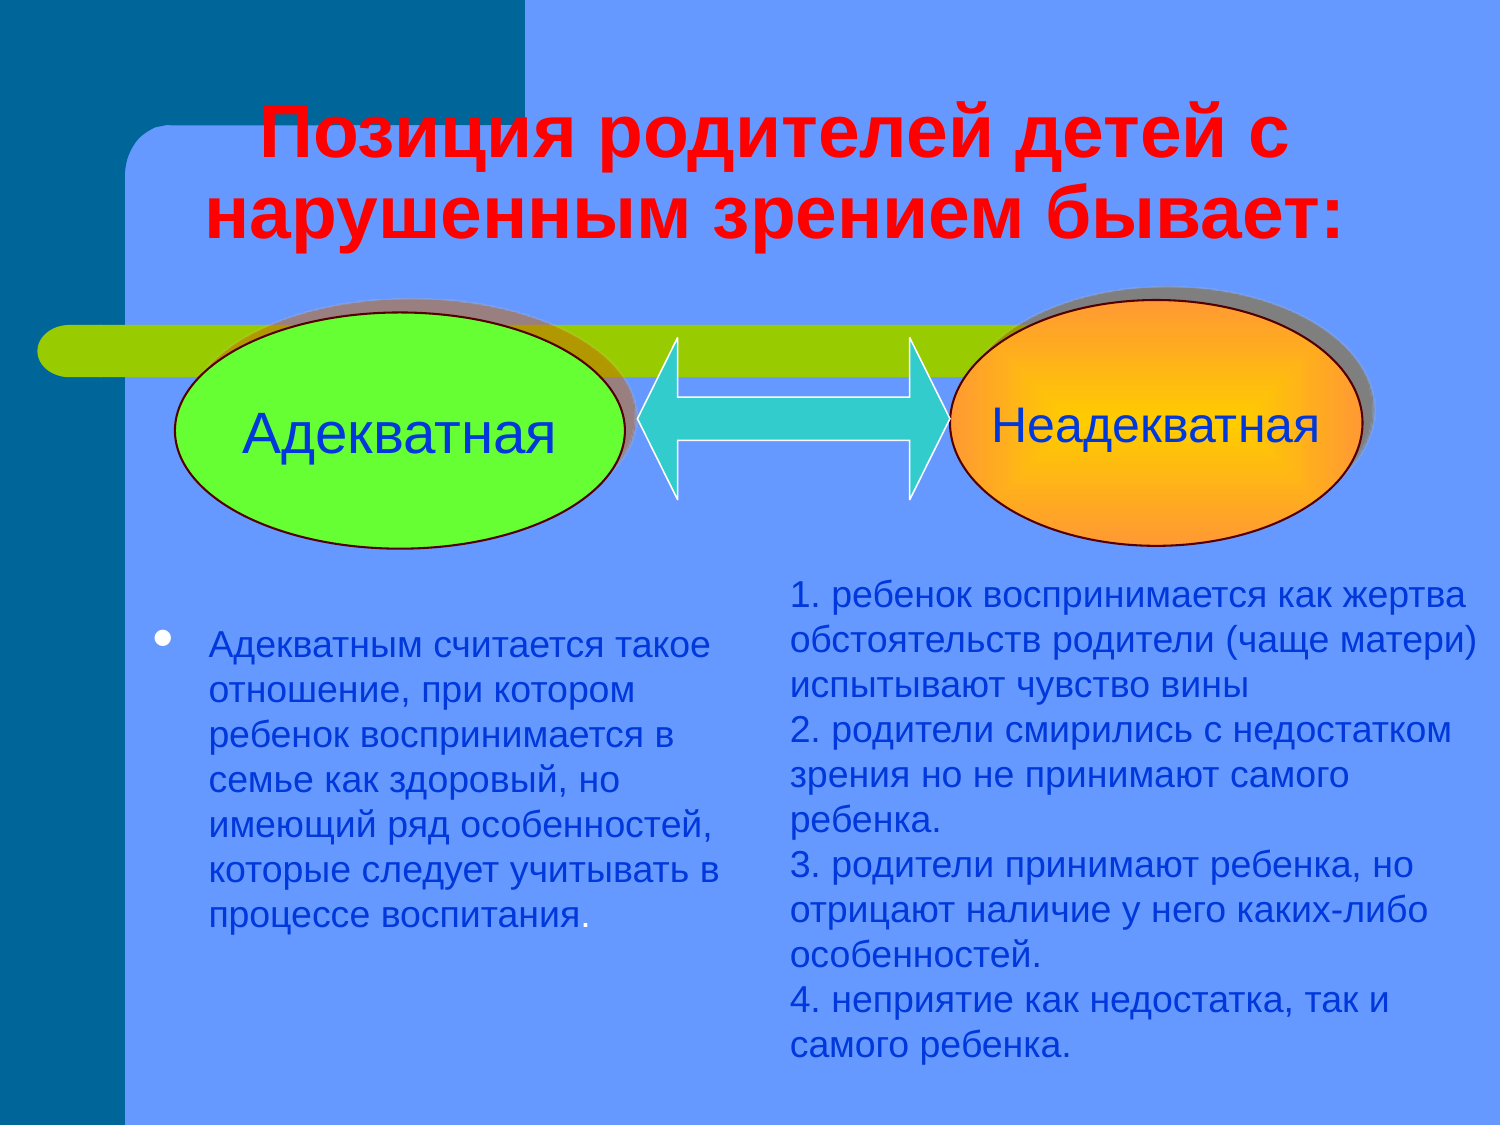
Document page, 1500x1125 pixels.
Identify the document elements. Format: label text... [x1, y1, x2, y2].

text_box Адекватная [174, 312, 625, 549]
text_box [637, 337, 950, 500]
text_box Адекватным считается такое отношение, при котором ребенок воспринимается в семье как здоровый, но имеющий ряд особенностей, которые следует учитывать в процессе воспитания. [137, 612, 763, 975]
title Позиция родителей детей с нарушенным зрением бывает: [124, 74, 1426, 263]
text_box Неадекватная [950, 299, 1363, 546]
text_box 1. ребенок воспринимается как жертва обстоятельств родители (чаще матери) испытывают чувство вины 2. родители смирились с недостатком зрения но не принимают самого ребенка. 3. родители принимают ребенка, но отрицают наличие у него каких-либо особенностей. 4. неприятие как недостатка, так и самого ребенка. [774, 562, 1500, 1088]
